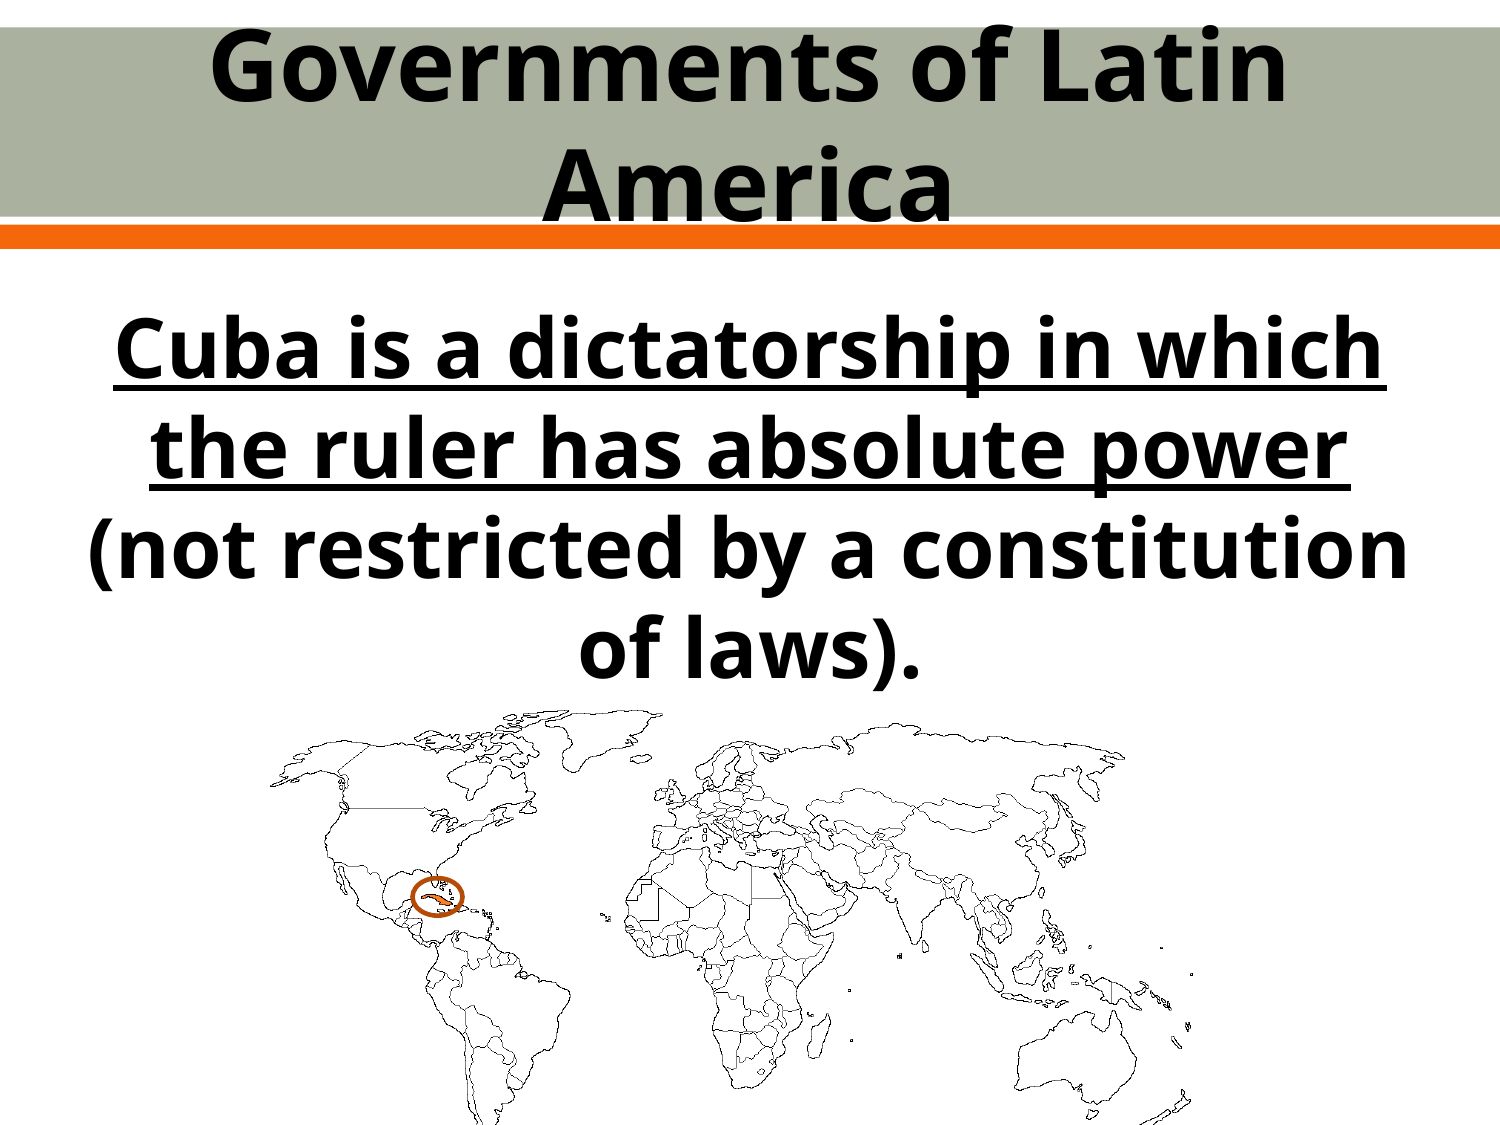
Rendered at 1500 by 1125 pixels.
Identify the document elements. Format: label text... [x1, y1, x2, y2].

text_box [262, 699, 1201, 1125]
text_box Cuba is a dictatorship in which the ruler has absolute power (not restricted by a constitution of laws). [65, 287, 1435, 703]
title Governments of Latin America [0, 29, 1500, 213]
